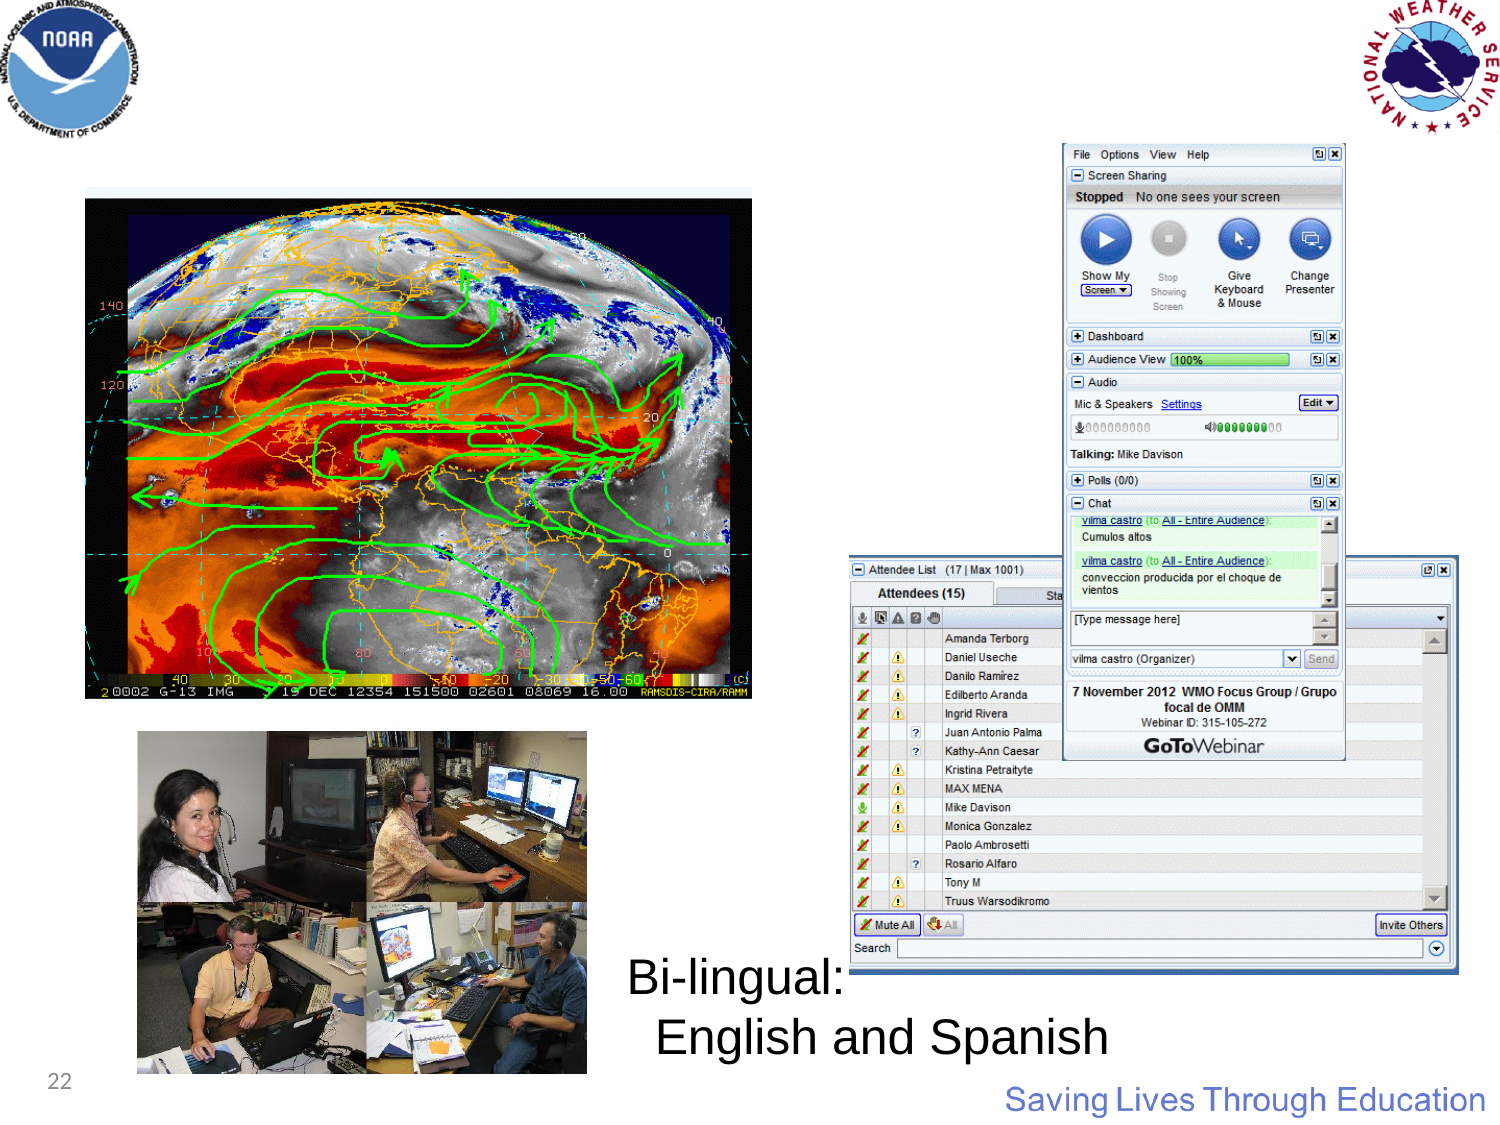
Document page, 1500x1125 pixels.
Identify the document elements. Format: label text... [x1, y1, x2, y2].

picture [0, 0, 1500, 1125]
slide_number 22 [12, 1050, 88, 1110]
text_box Bi-lingual: English and Spanish [611, 937, 1125, 1073]
